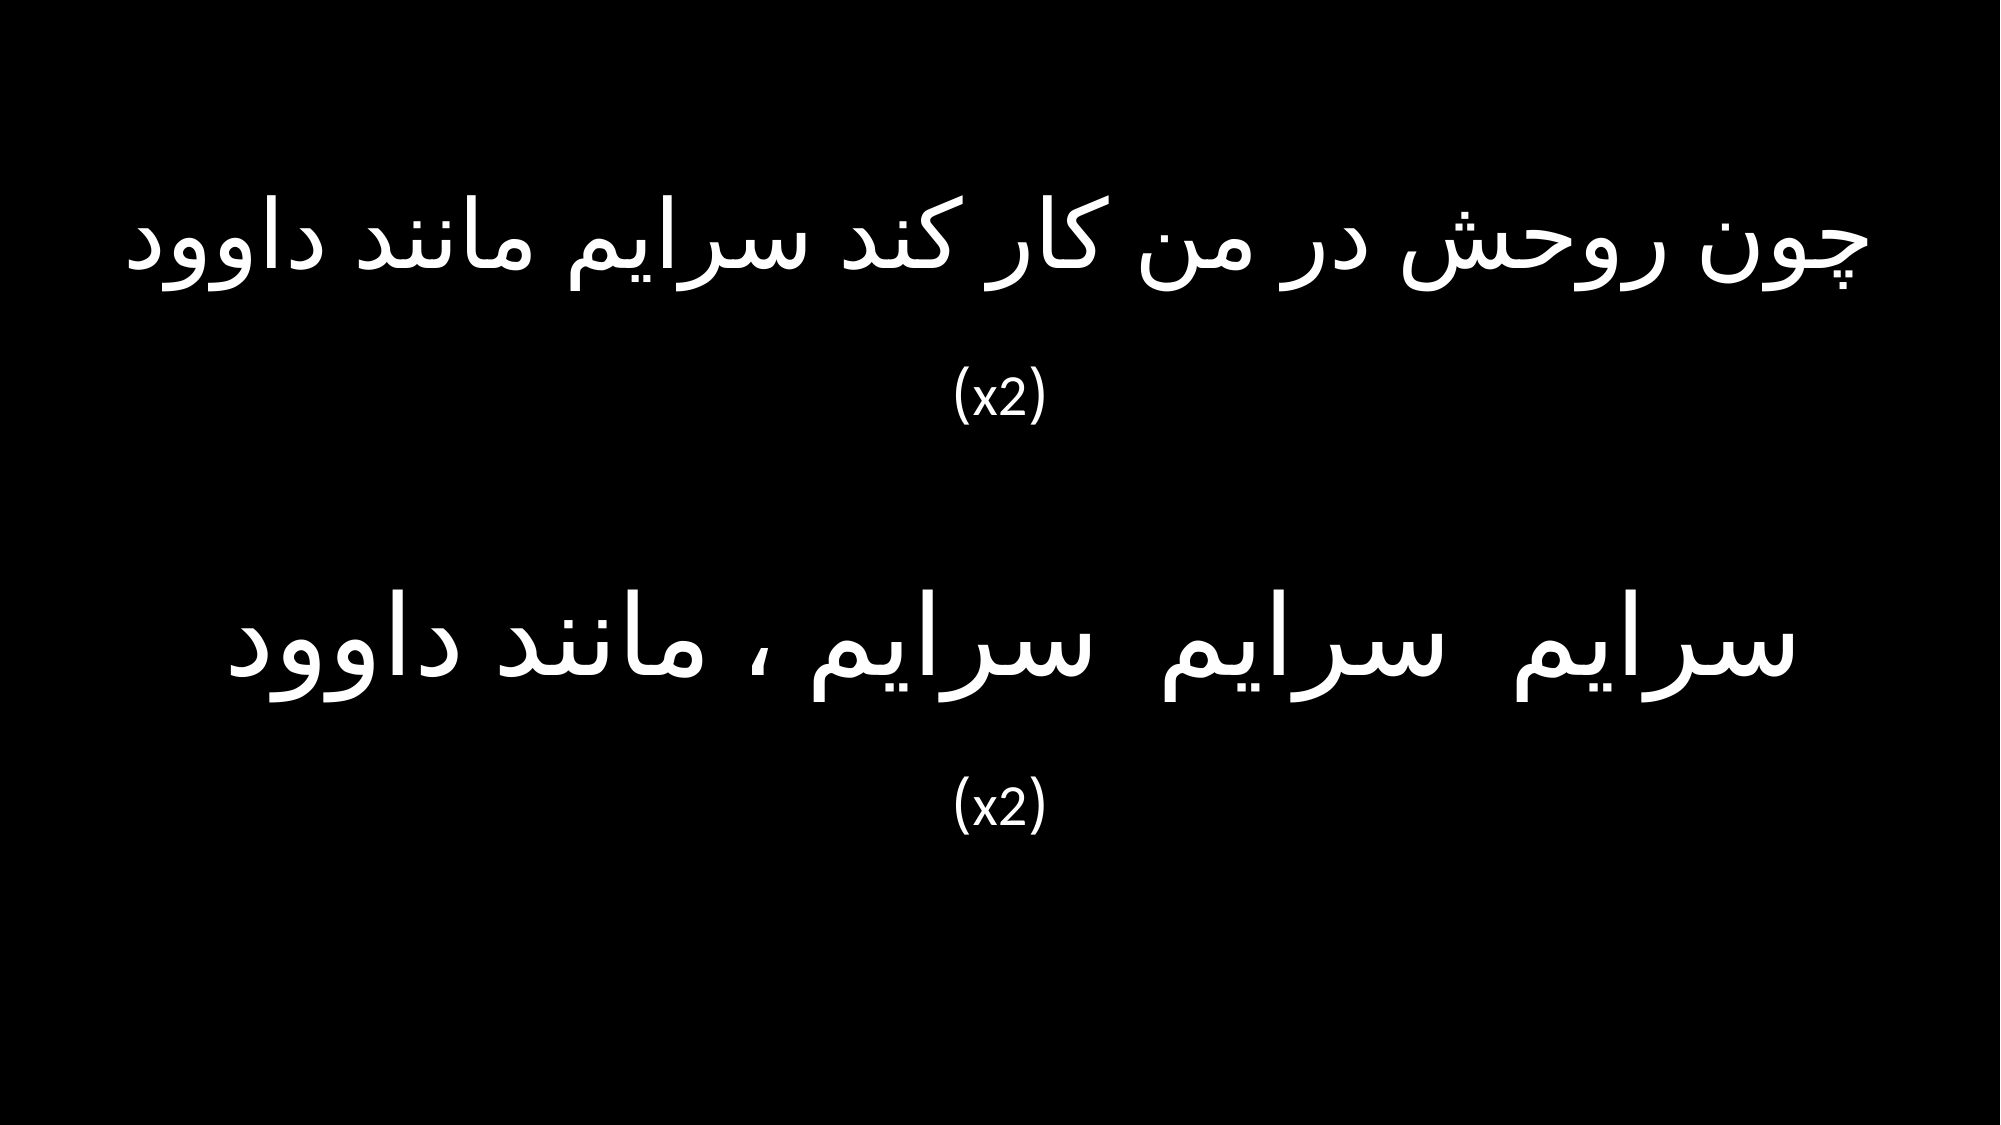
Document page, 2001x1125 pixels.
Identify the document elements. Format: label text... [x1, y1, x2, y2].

text_box چون روحش در من کار کند سرایم مانند داوود (x2) سرایم سرایم سرایم ، مانند داوود (x2) [0, 0, 2000, 1085]
